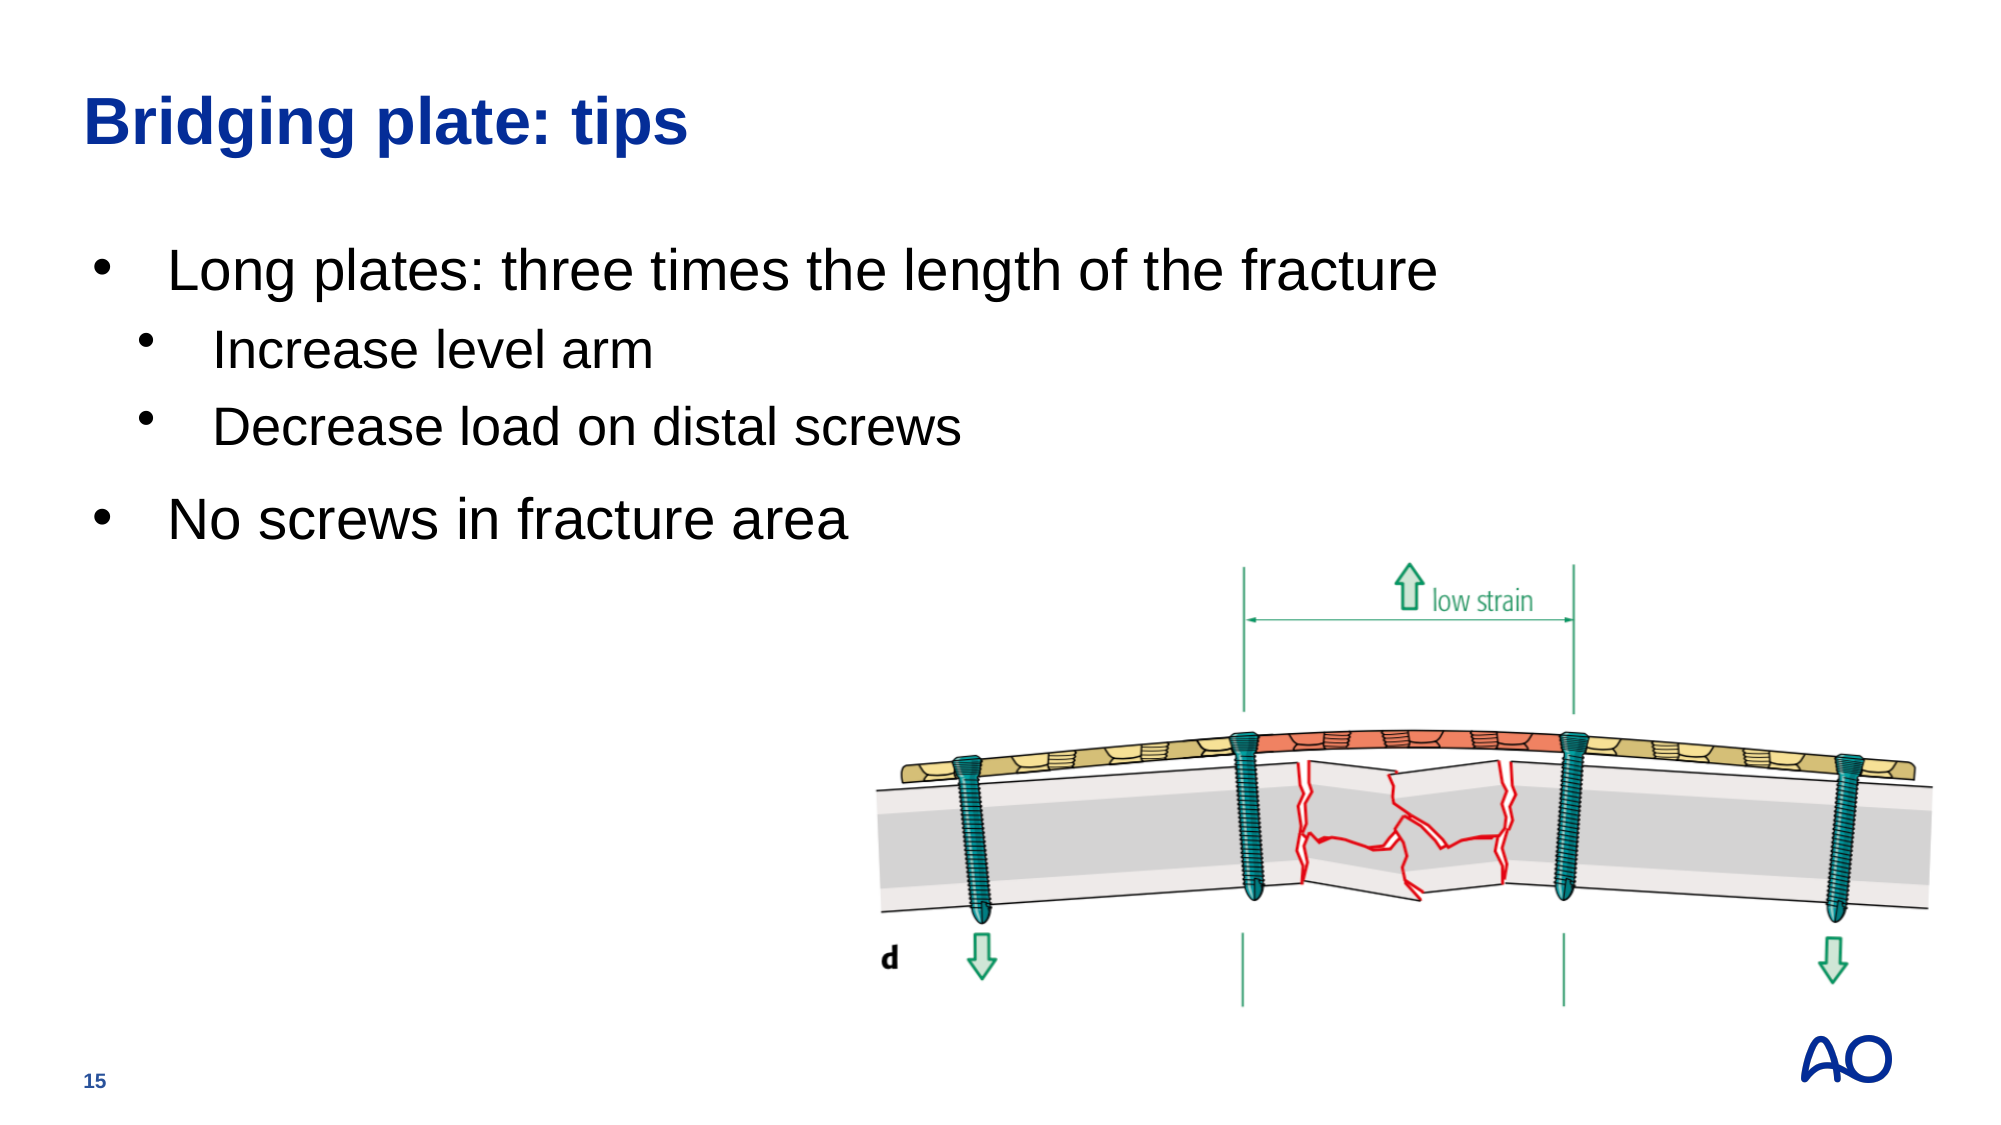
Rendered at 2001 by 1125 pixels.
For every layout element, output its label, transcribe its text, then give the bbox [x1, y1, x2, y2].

slide_number 15 [83, 1062, 162, 1099]
title Bridging plate: tips [83, 87, 1917, 200]
picture [782, 514, 2000, 1024]
list Long plates: three times the length of the fracture Increase level arm Decrease load on distal screws No screws in fracture area [80, 231, 1737, 970]
picture [1801, 1035, 1892, 1083]
